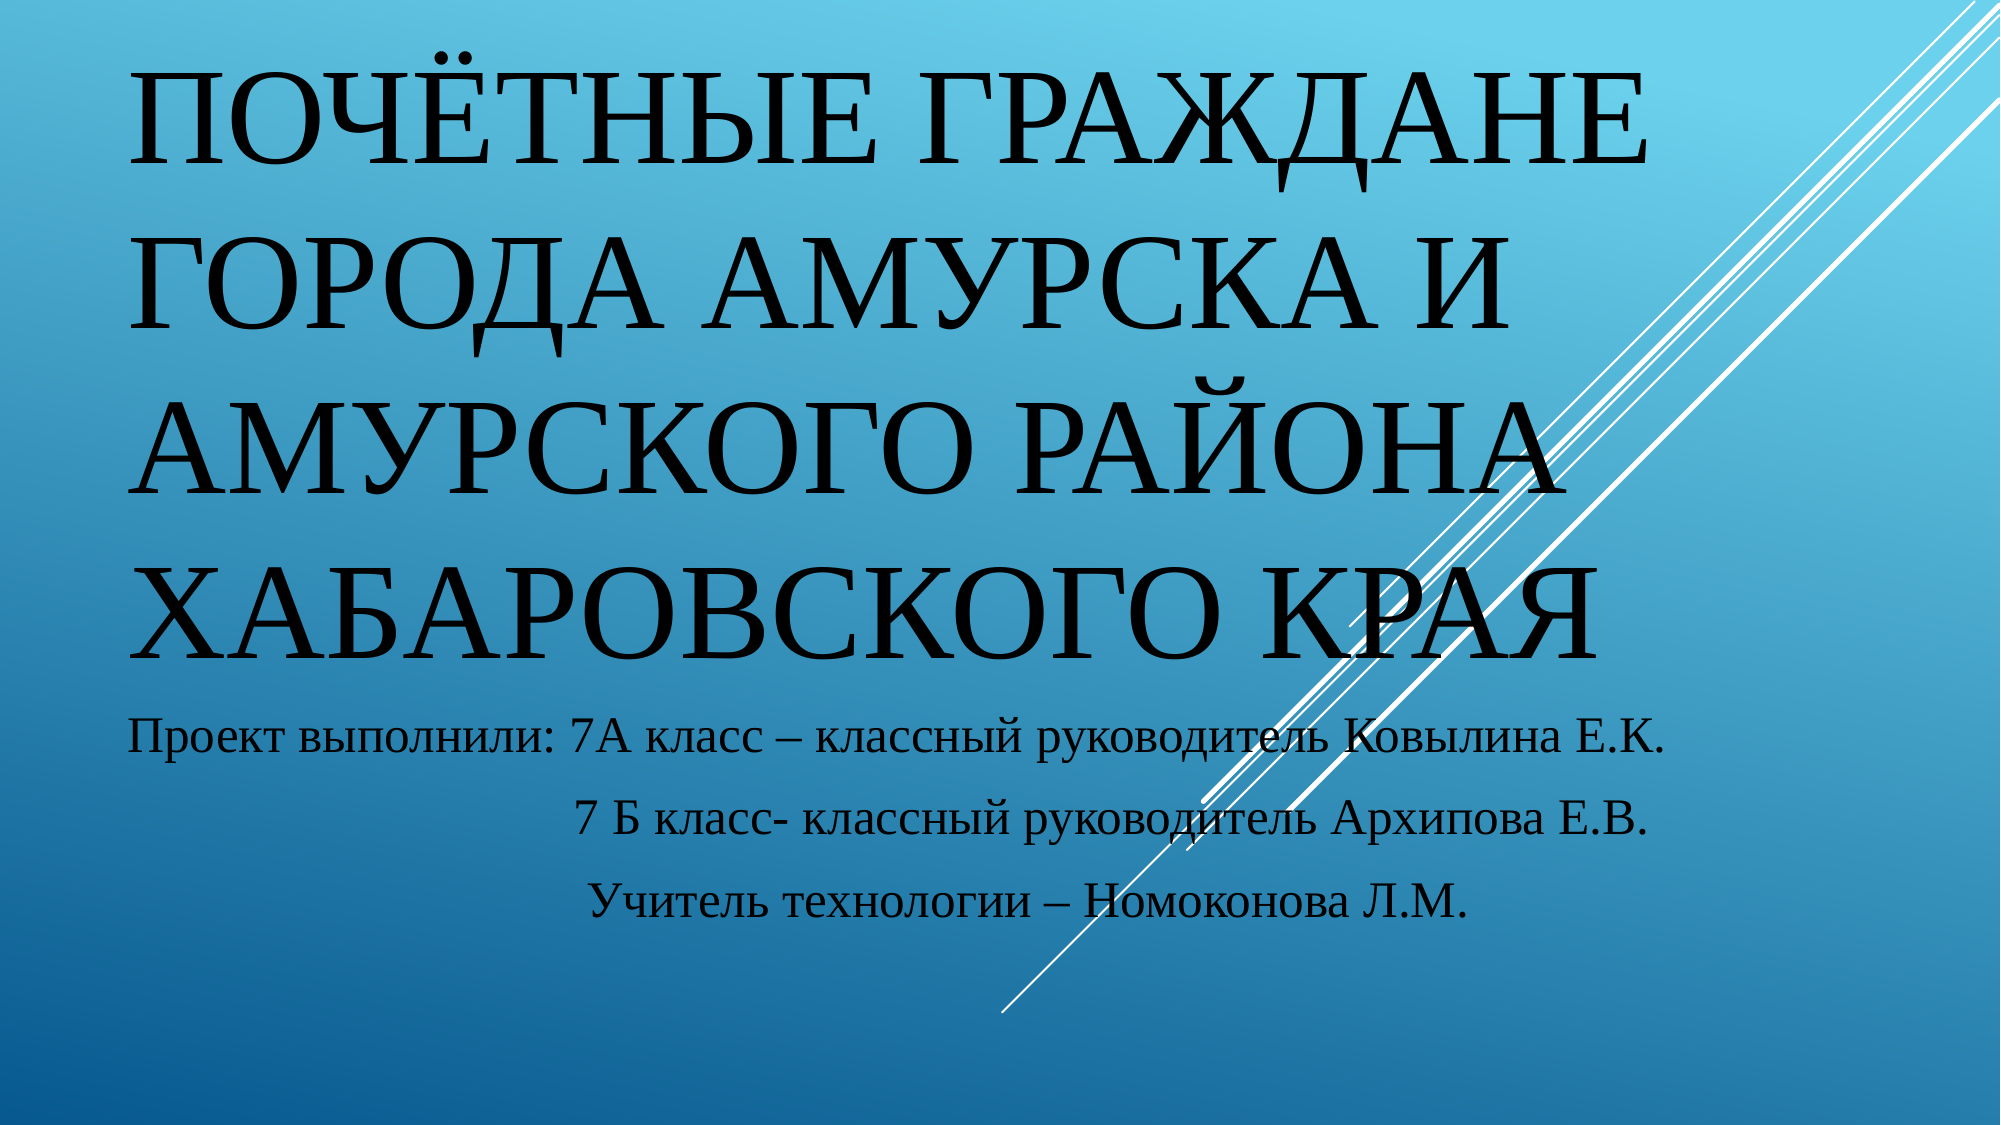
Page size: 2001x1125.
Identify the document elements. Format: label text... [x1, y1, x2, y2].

subtitle Проект выполнили: 7А класс – классный руководитель Ковылина Е.К. 7 Б класс- классный руководитель Архипова Е.В. Учитель технологии – Номоконова Л.М. [112, 693, 1696, 950]
title Почётные граждане города Амурска и Амурского района Хабаровского края [112, 39, 1933, 694]
